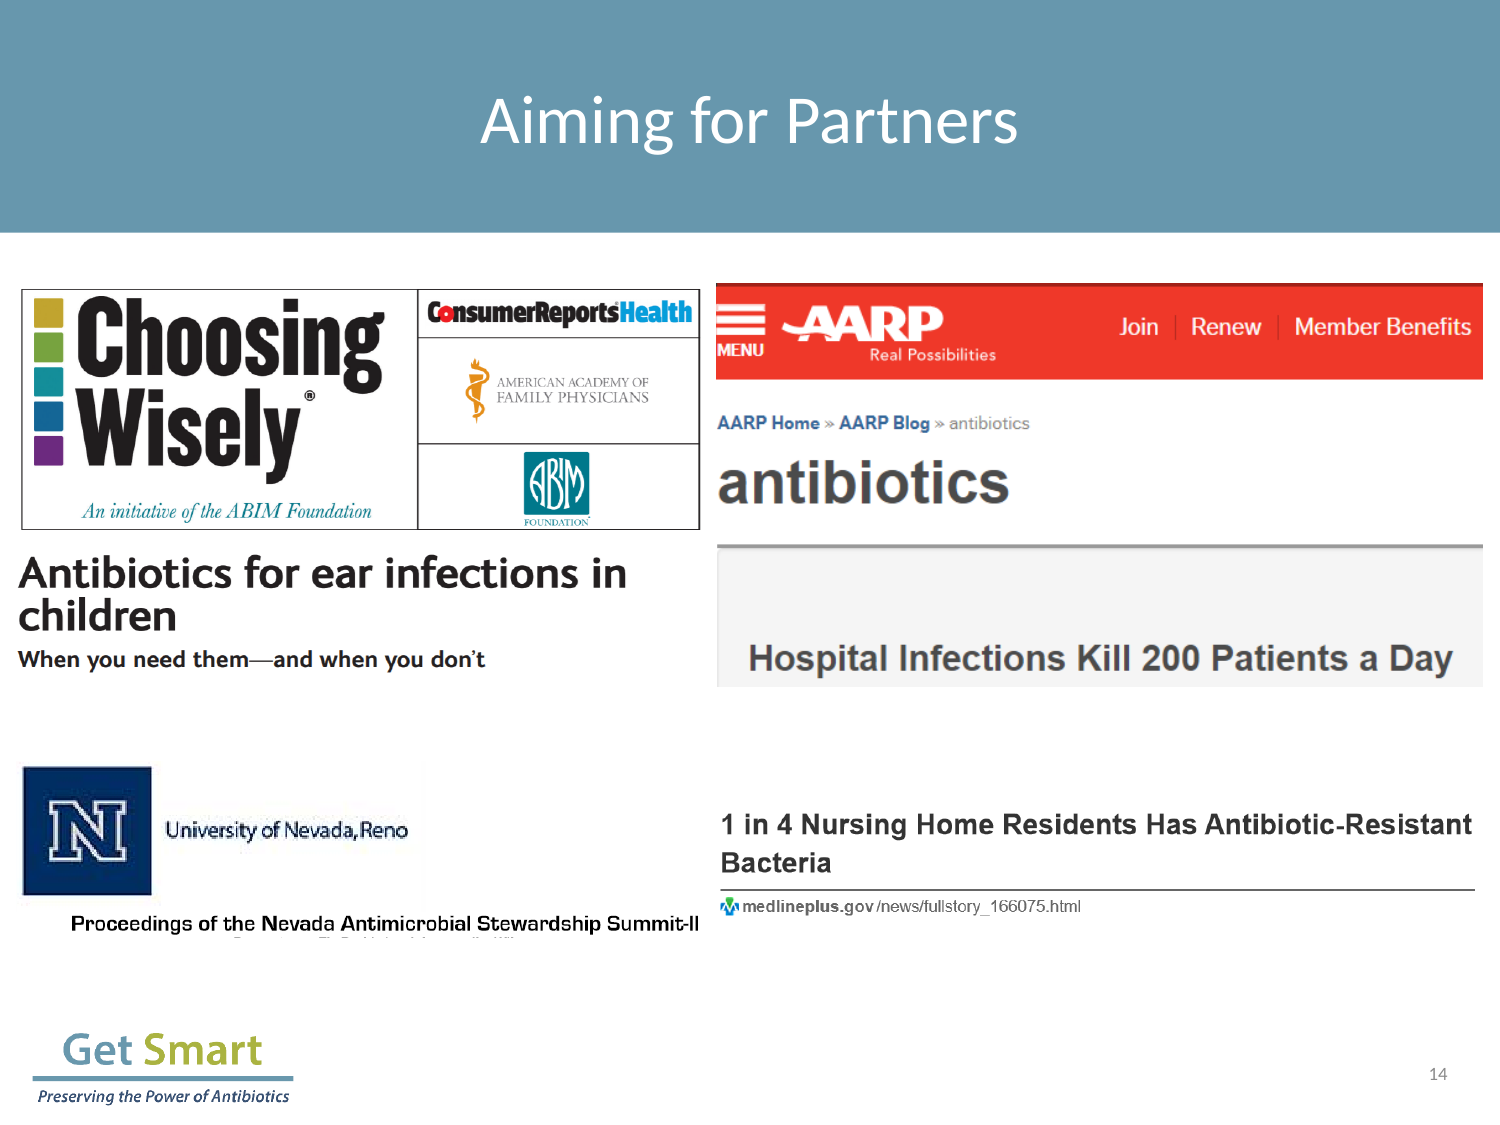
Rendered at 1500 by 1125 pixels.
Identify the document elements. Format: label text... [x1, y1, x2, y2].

slide_number 14 [1162, 1042, 1463, 1103]
picture [716, 283, 1483, 687]
picture [716, 808, 1475, 920]
title Aiming for Partners [0, 0, 1500, 233]
picture [12, 1014, 313, 1122]
picture [16, 283, 704, 683]
picture [16, 760, 704, 938]
